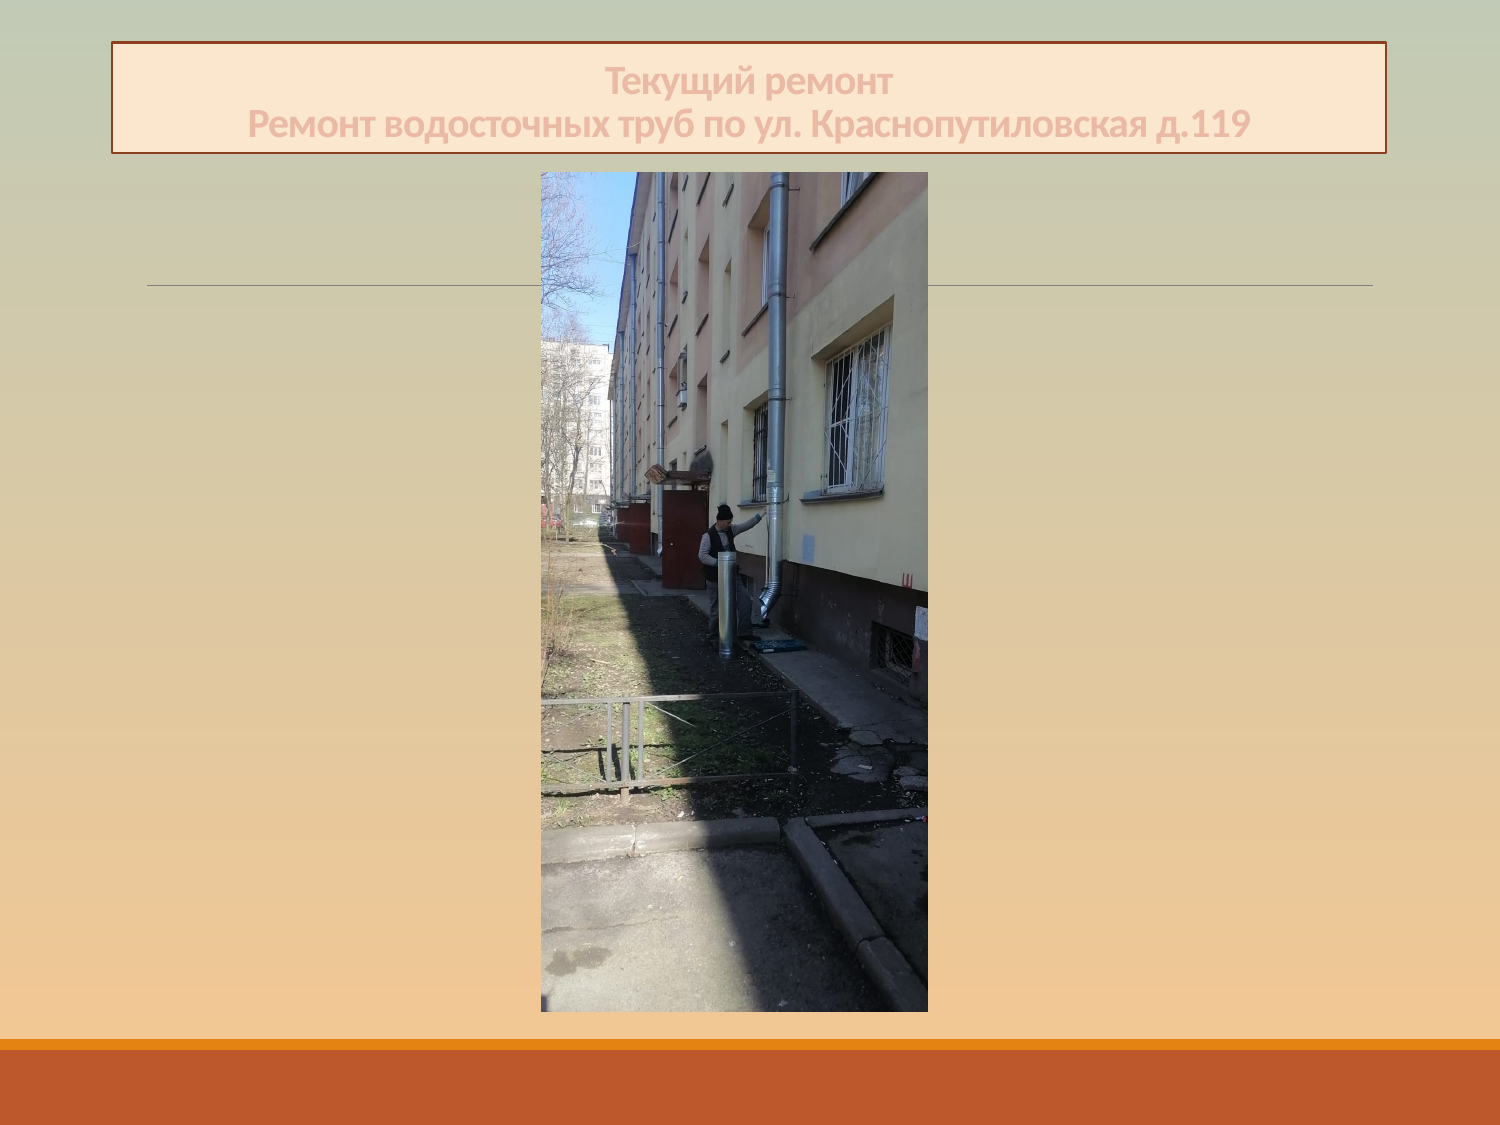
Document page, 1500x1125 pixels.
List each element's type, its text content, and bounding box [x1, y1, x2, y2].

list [540, 172, 928, 1013]
title Текущий ремонт Ремонт водосточных труб по ул. Краснопутиловская д.119 [111, 41, 1387, 154]
